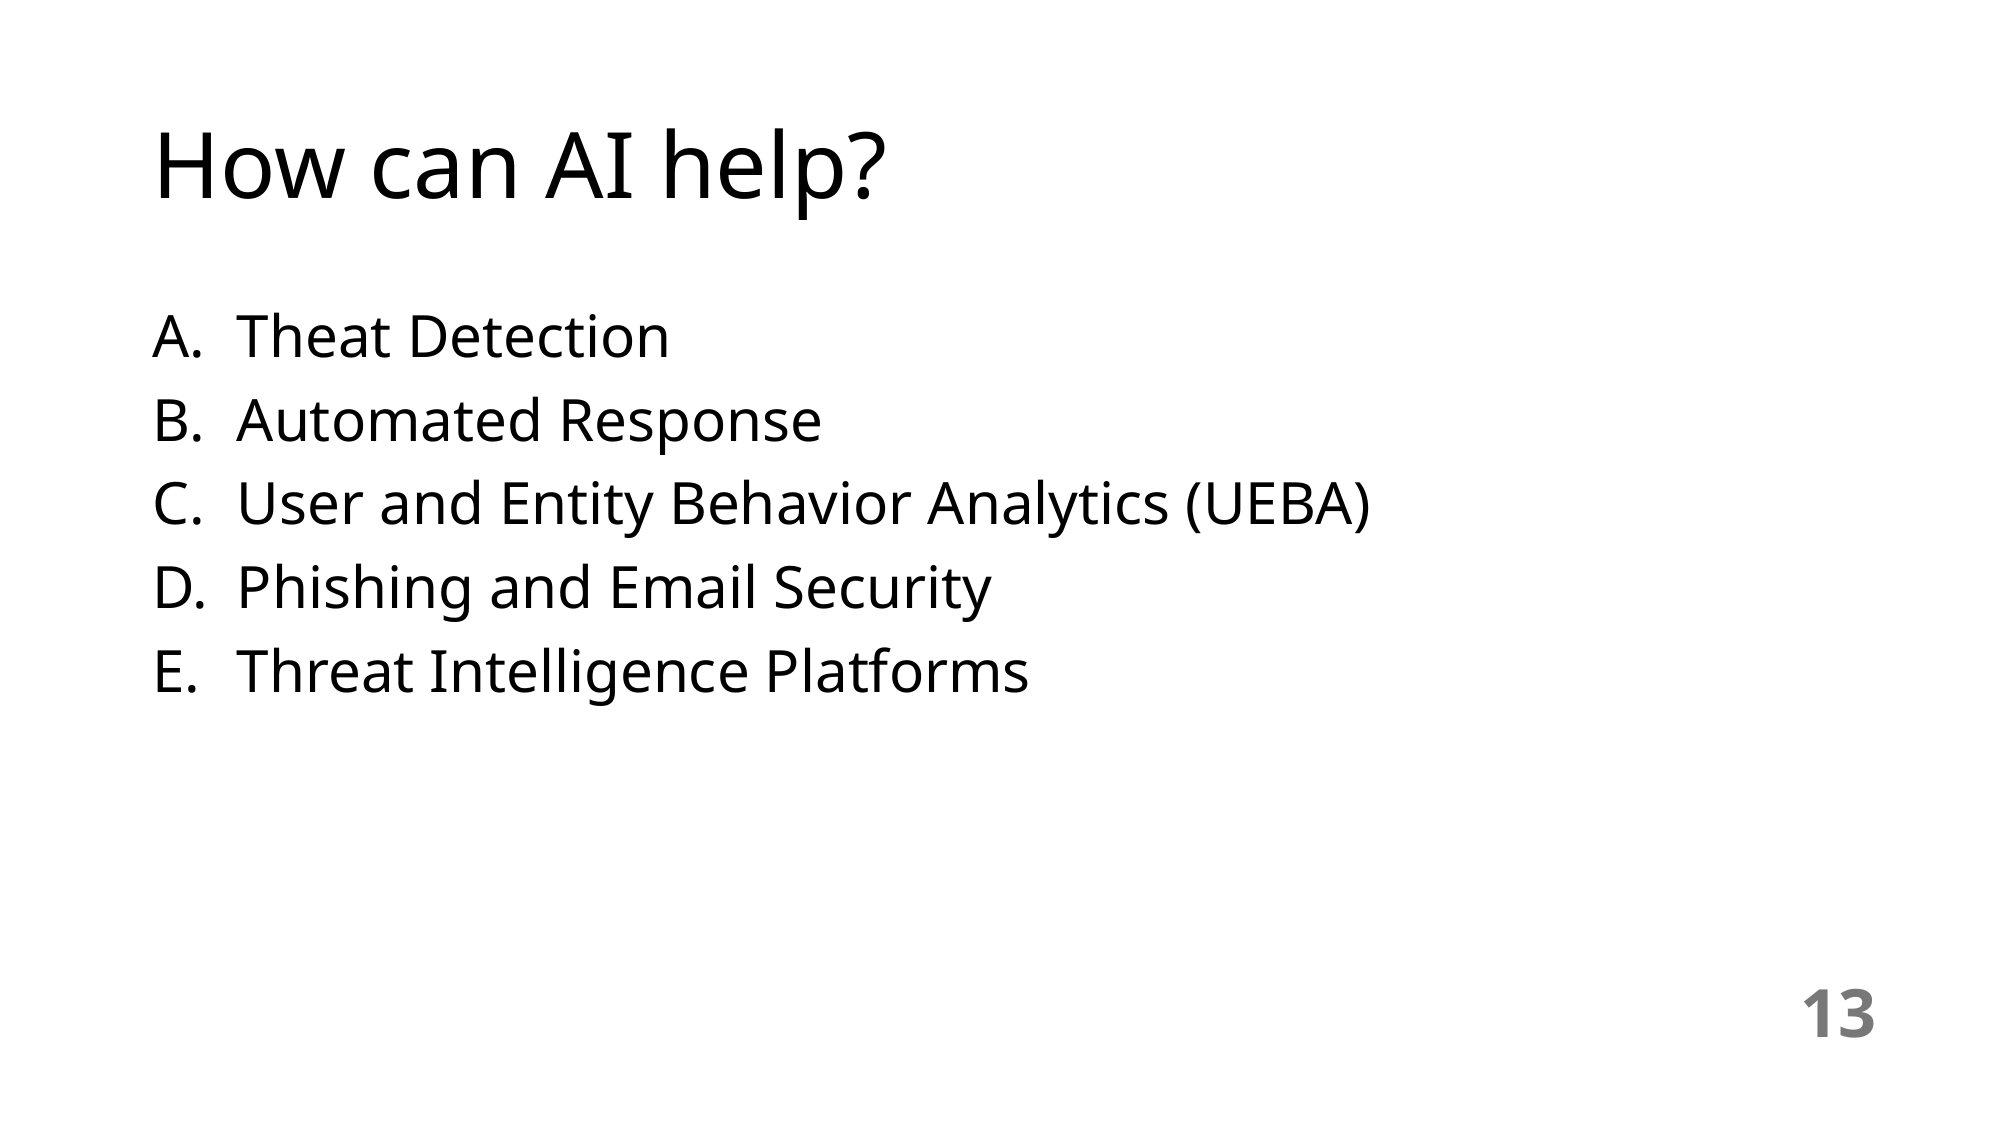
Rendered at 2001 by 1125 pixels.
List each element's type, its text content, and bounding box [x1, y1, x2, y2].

list Theat Detection Automated Response User and Entity Behavior Analytics (UEBA) Phishing and Email Security Threat Intelligence Platforms [137, 299, 1863, 1014]
title How can AI help? [137, 59, 1863, 278]
slide_number 13 [1395, 968, 1893, 1066]
